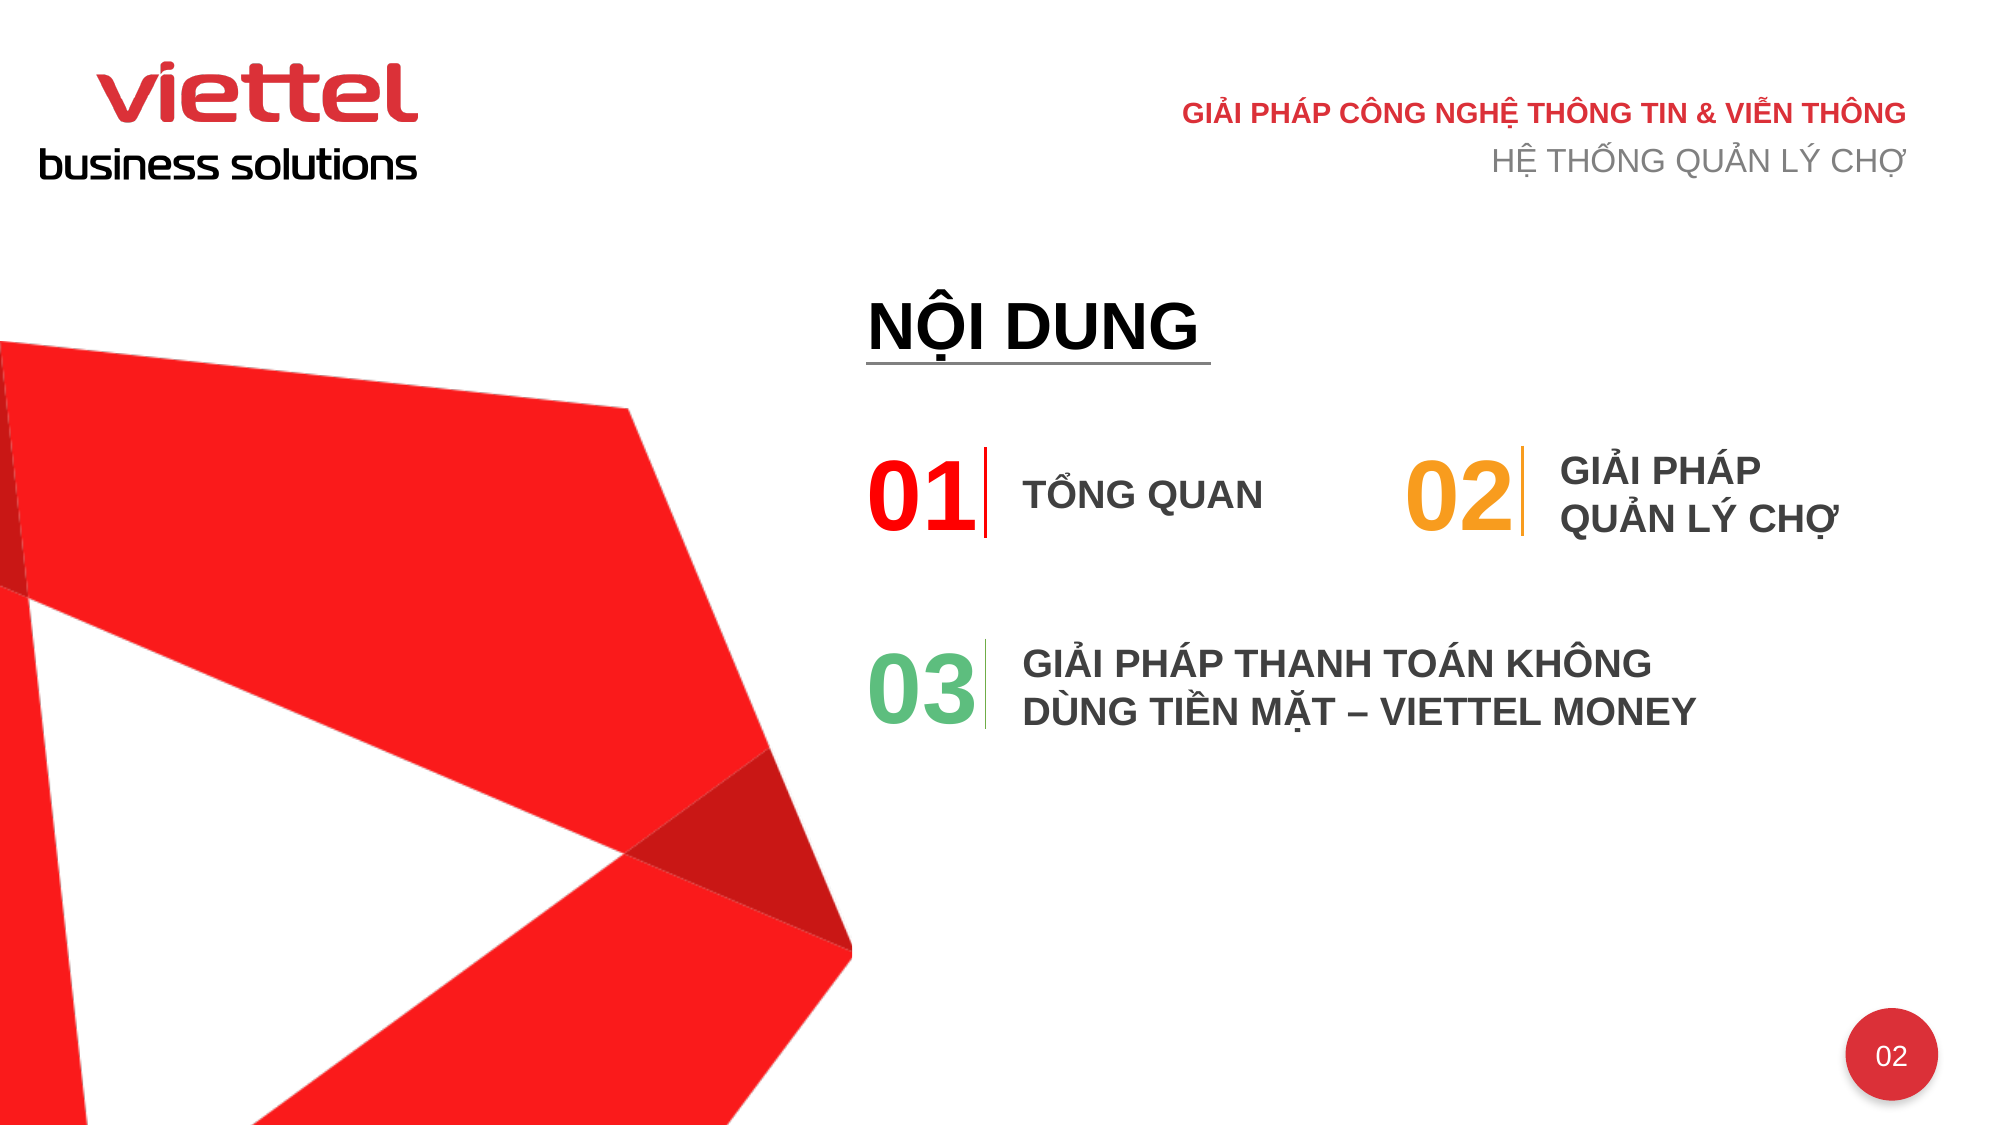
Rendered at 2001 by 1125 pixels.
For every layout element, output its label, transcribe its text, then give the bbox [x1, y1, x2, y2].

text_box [721, 86, 1922, 188]
text_box 01 [853, 422, 1193, 558]
picture [0, 341, 853, 1125]
text_box 03 [853, 615, 1193, 751]
picture [40, 61, 418, 180]
text_box GIẢI PHÁP QUẢN LÝ CHỢ [1545, 437, 1868, 548]
text_box 02 [1844, 1007, 1940, 1102]
text_box GIẢI PHÁP THANH TOÁN KHÔNG dùng TIỀN MẶT – VIETTEL MONEY [1007, 630, 1773, 741]
text_box TỔNG QUAN [1007, 461, 1289, 524]
text_box 02 [1389, 422, 1730, 558]
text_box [852, 284, 1832, 364]
